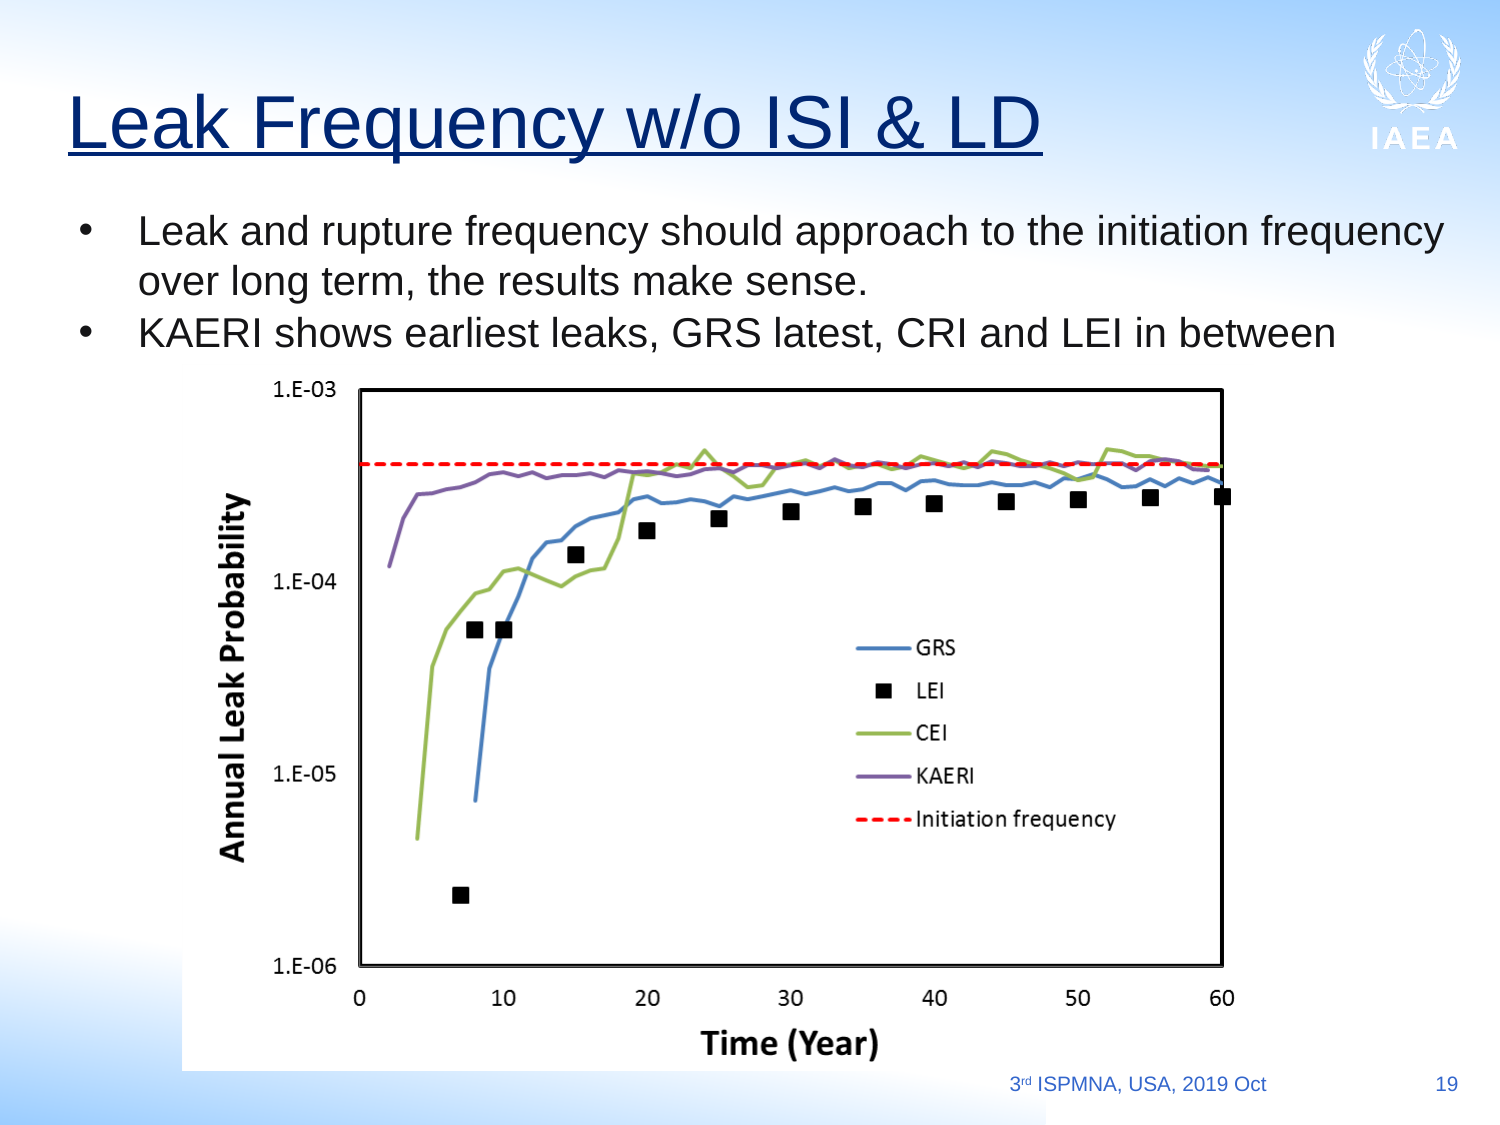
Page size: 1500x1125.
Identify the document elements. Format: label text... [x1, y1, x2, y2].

slide_number 19 [1389, 1063, 1474, 1112]
picture [181, 362, 1255, 1071]
text_box Leak and rupture frequency should approach to the initiation frequency over long term, the results make sense. KAERI shows earliest leaks, GRS latest, CRI and LEI in between [63, 196, 1470, 350]
footer 3rd ISPMNA, USA, 2019 Oct [962, 1063, 1282, 1112]
text_box Leak Frequency w/o ISI & LD [53, 65, 1259, 171]
picture [1363, 29, 1461, 149]
